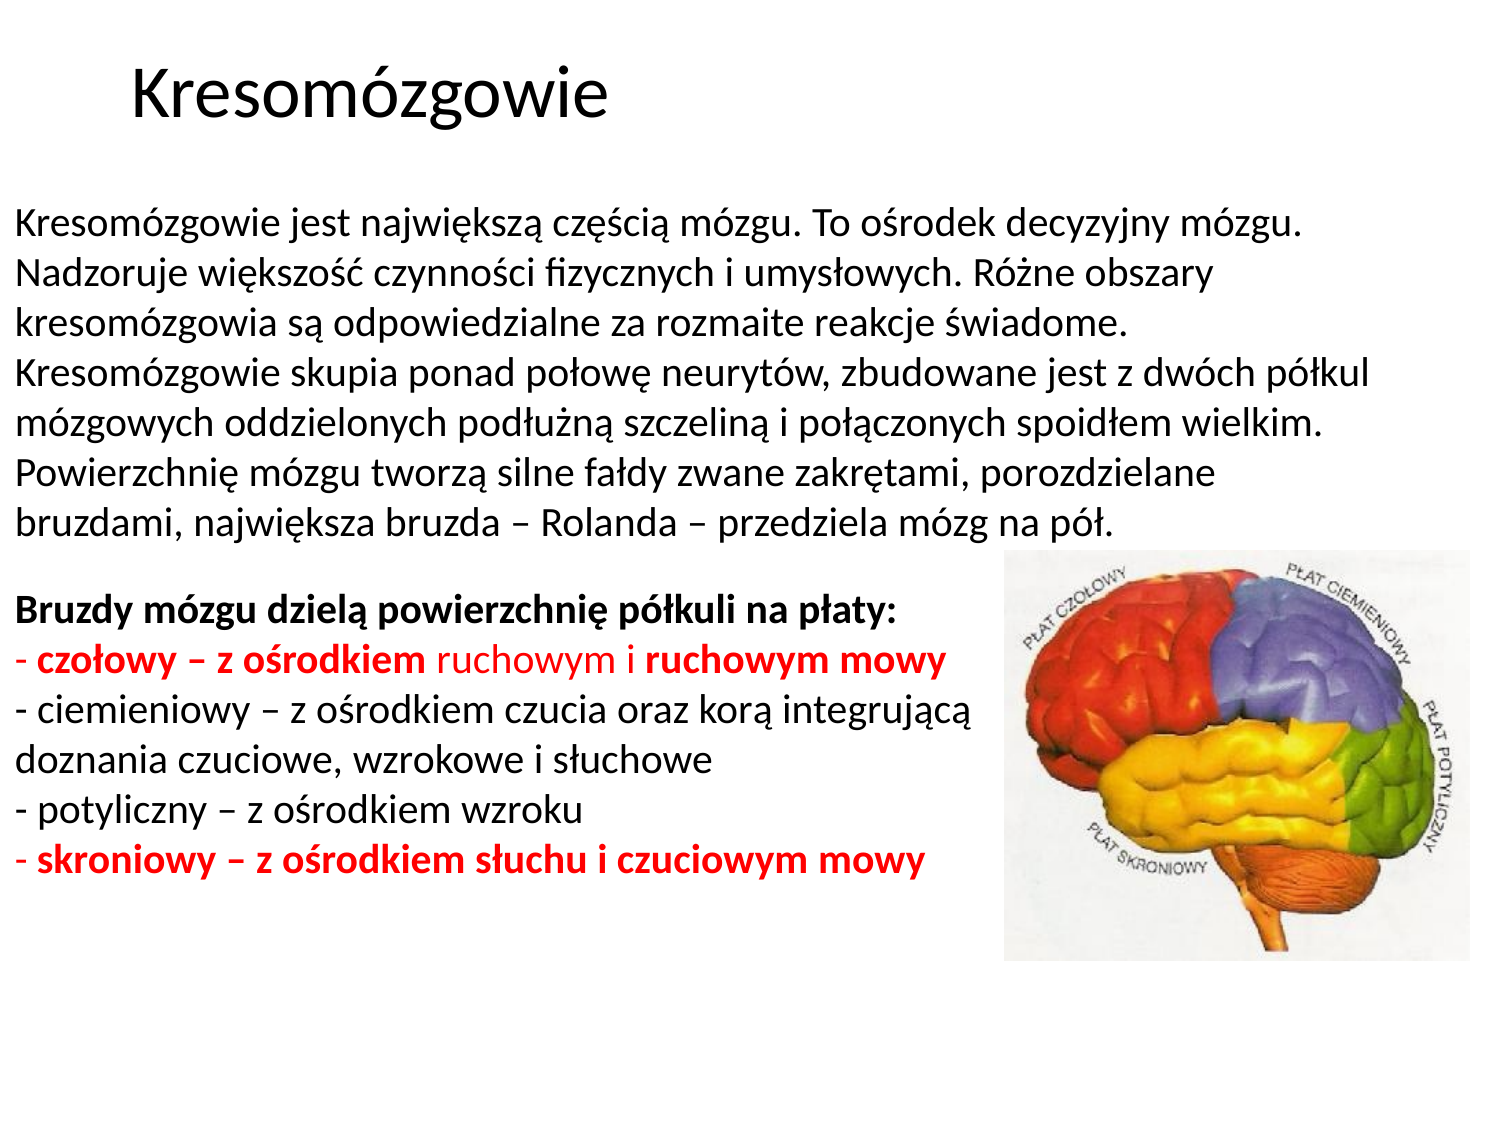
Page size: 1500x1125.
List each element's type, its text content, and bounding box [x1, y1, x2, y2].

text_box Kresomózgowie jest największą częścią mózgu. To ośrodek decyzyjny mózgu. Nadzoruje większość czynności fizycznych i umysłowych. Różne obszary kresomózgowia są odpowiedzialne za rozmaite reakcje świadome. Kresomózgowie skupia ponad połowę neurytów, zbudowane jest z dwóch półkul mózgowych oddzielonych podłużną szczeliną i połączonych spoidłem wielkim. Powierzchnię mózgu tworzą silne fałdy zwane zakrętami, porozdzielane bruzdami, największa bruzda – Rolanda – przedziela mózg na pół. [0, 187, 1500, 553]
text_box Kresomózgowie [117, 35, 1208, 140]
picture [1004, 550, 1470, 962]
text_box Bruzdy mózgu dzielą powierzchnię półkuli na płaty: - czołowy – z ośrodkiem ruchowym i ruchowym mowy - ciemieniowy – z ośrodkiem czucia oraz korą integrującą doznania czuciowe, wzrokowe i słuchowe - potyliczny – z ośrodkiem wzroku - skroniowy – z ośrodkiem słuchu i czuciowym mowy [0, 574, 998, 889]
